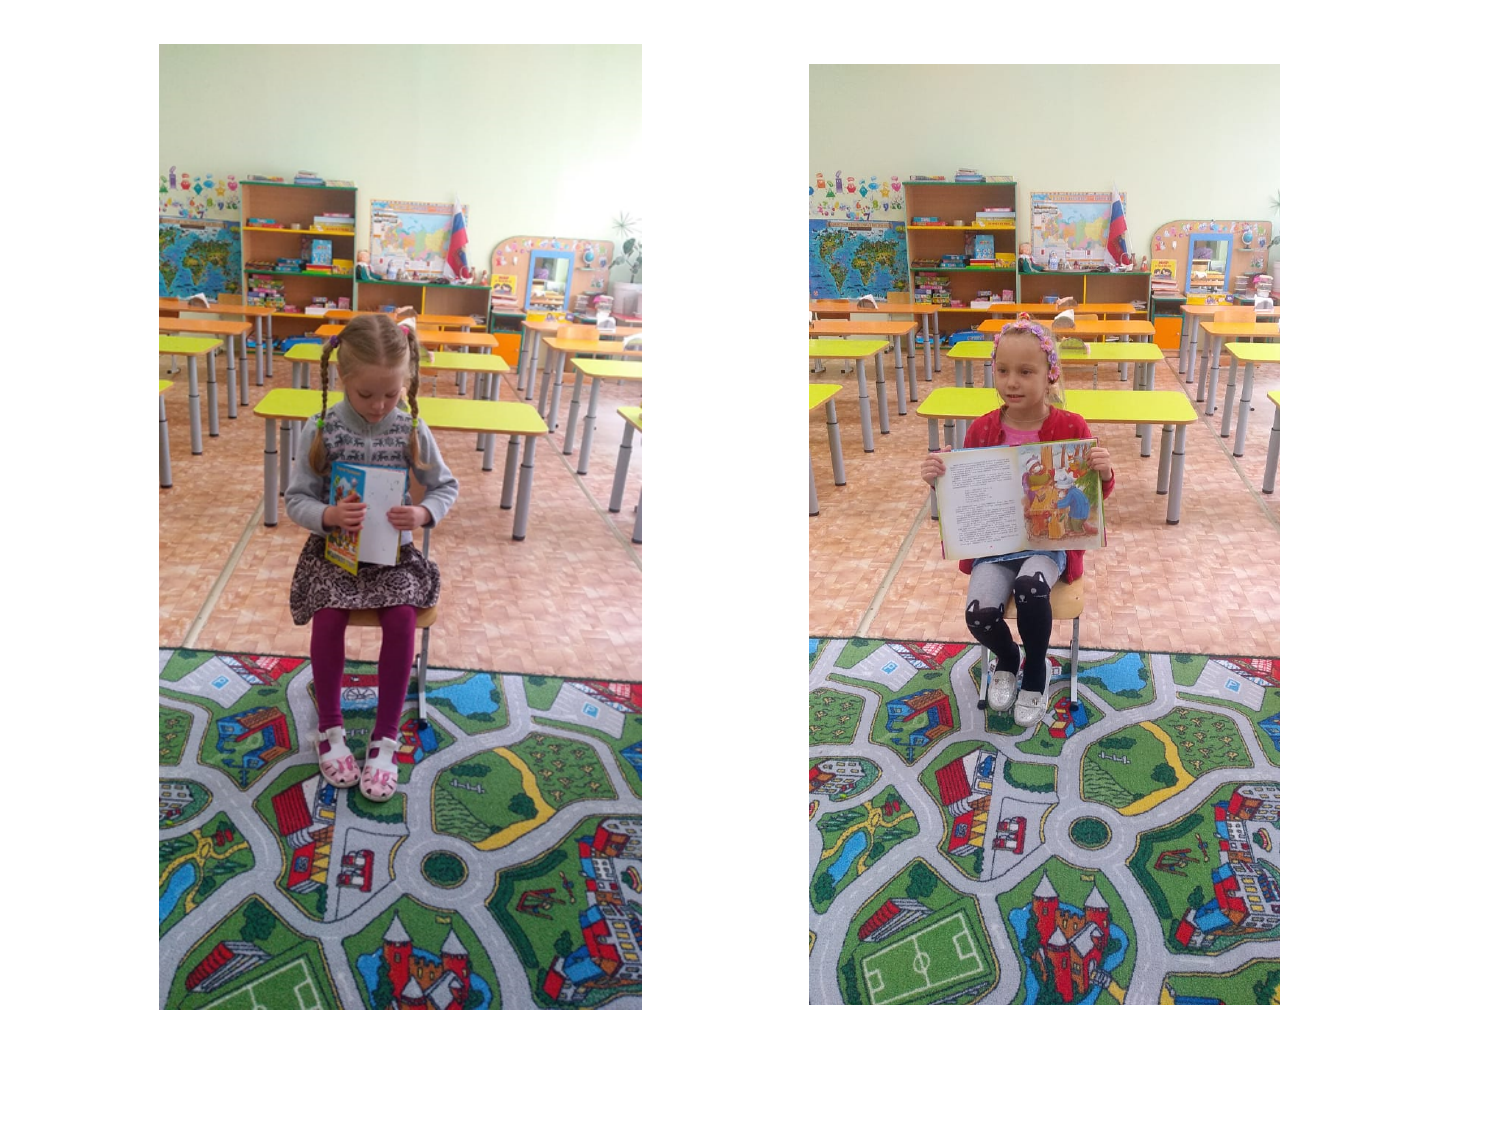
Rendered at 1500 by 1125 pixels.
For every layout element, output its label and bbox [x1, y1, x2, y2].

list [808, 64, 1280, 1006]
list [159, 43, 642, 1010]
